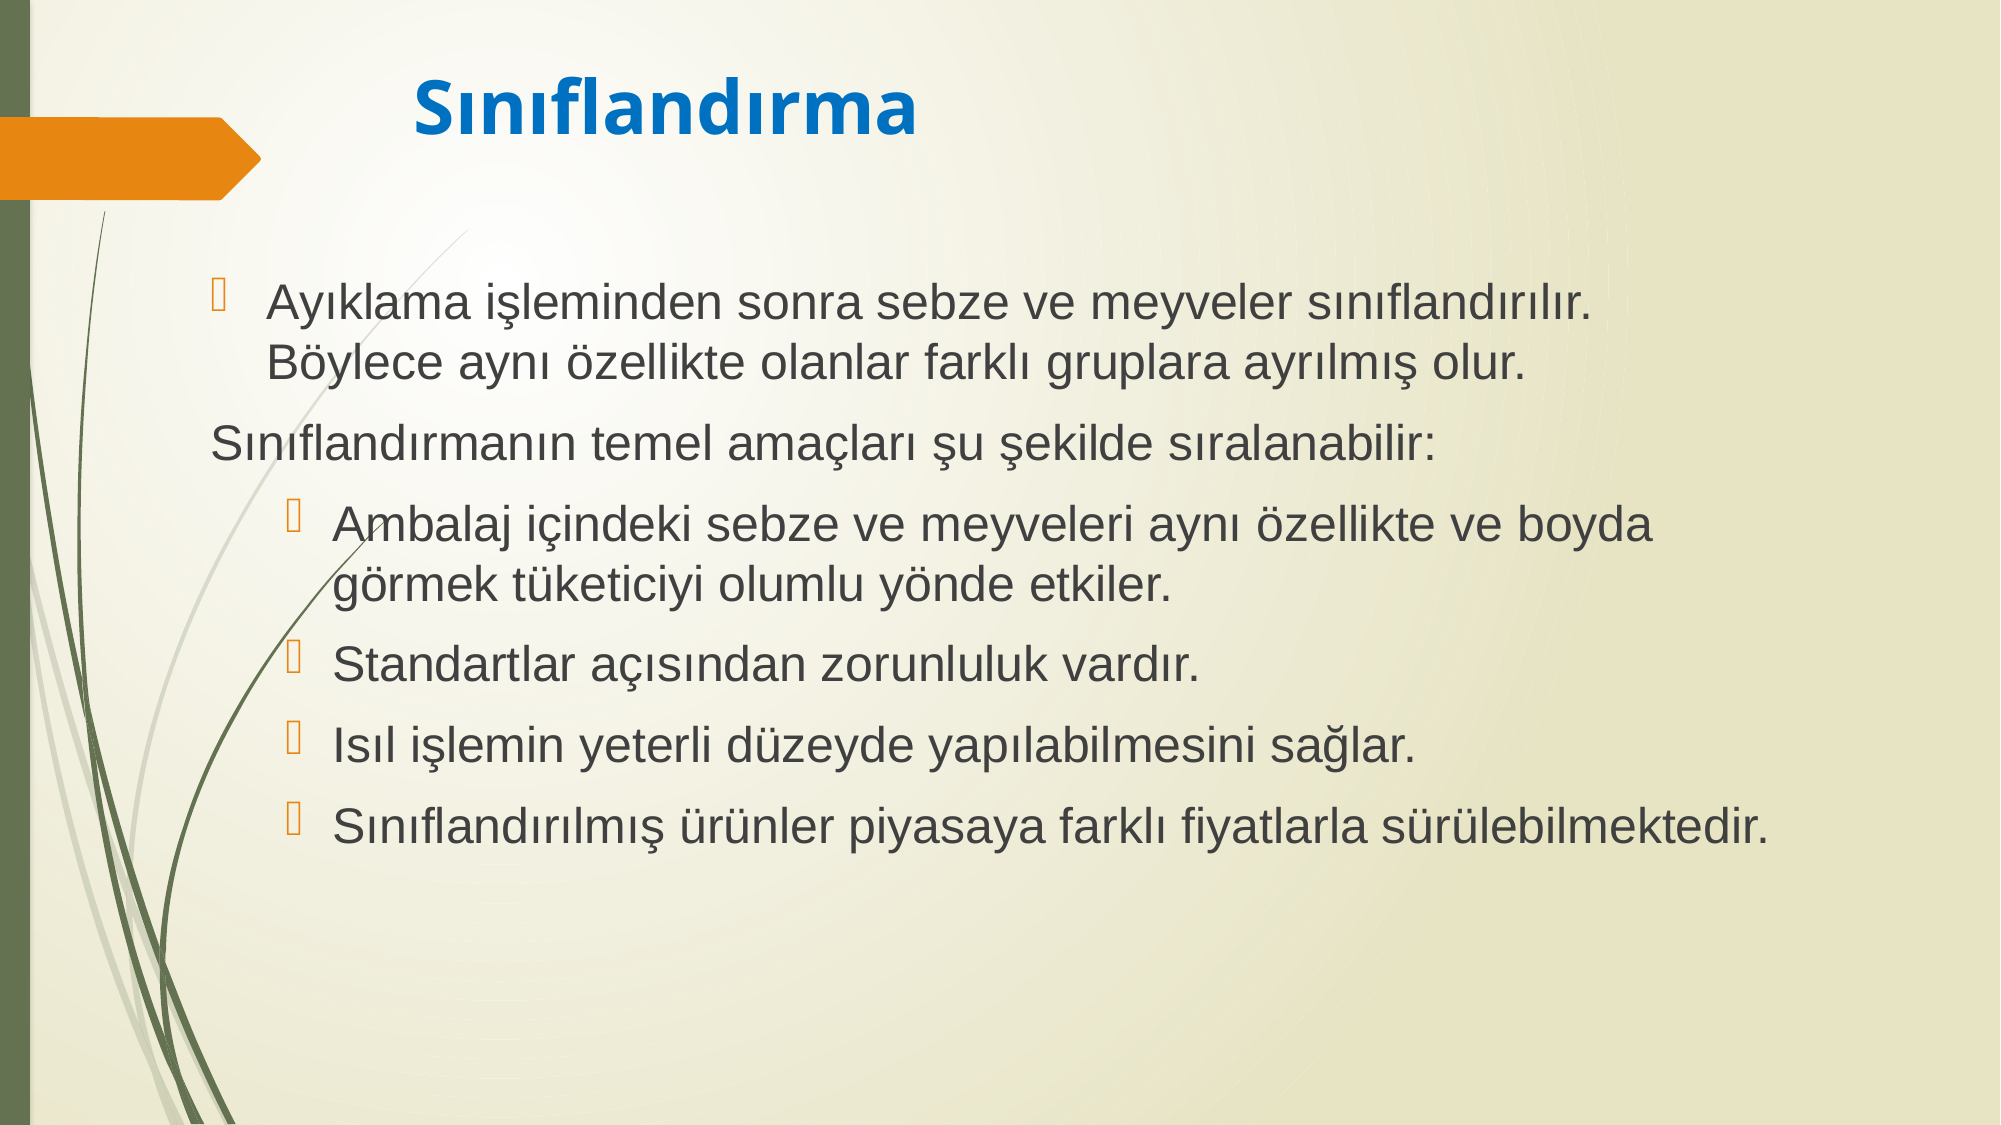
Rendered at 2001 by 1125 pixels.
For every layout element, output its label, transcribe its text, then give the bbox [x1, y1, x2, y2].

title Sınıflandırma [398, 51, 1861, 262]
list Ayıklama işleminden sonra sebze ve meyveler sınıflandırılır. Böylece aynı özellikte olanlar farklı gruplara ayrılmış olur. Sınıflandırmanın temel amaçları şu şekilde sıralanabilir: Ambalaj içindeki sebze ve meyveleri aynı özellikte ve boyda görmek tüketiciyi olumlu yönde etkiler. Standartlar açısından zorunluluk vardır. Isıl işlemin yeterli düzeyde yapılabilmesini sağlar. Sınıflandırılmış ürünler piyasaya farklı fiyatlarla sürülebilmektedir. [195, 261, 1794, 1015]
